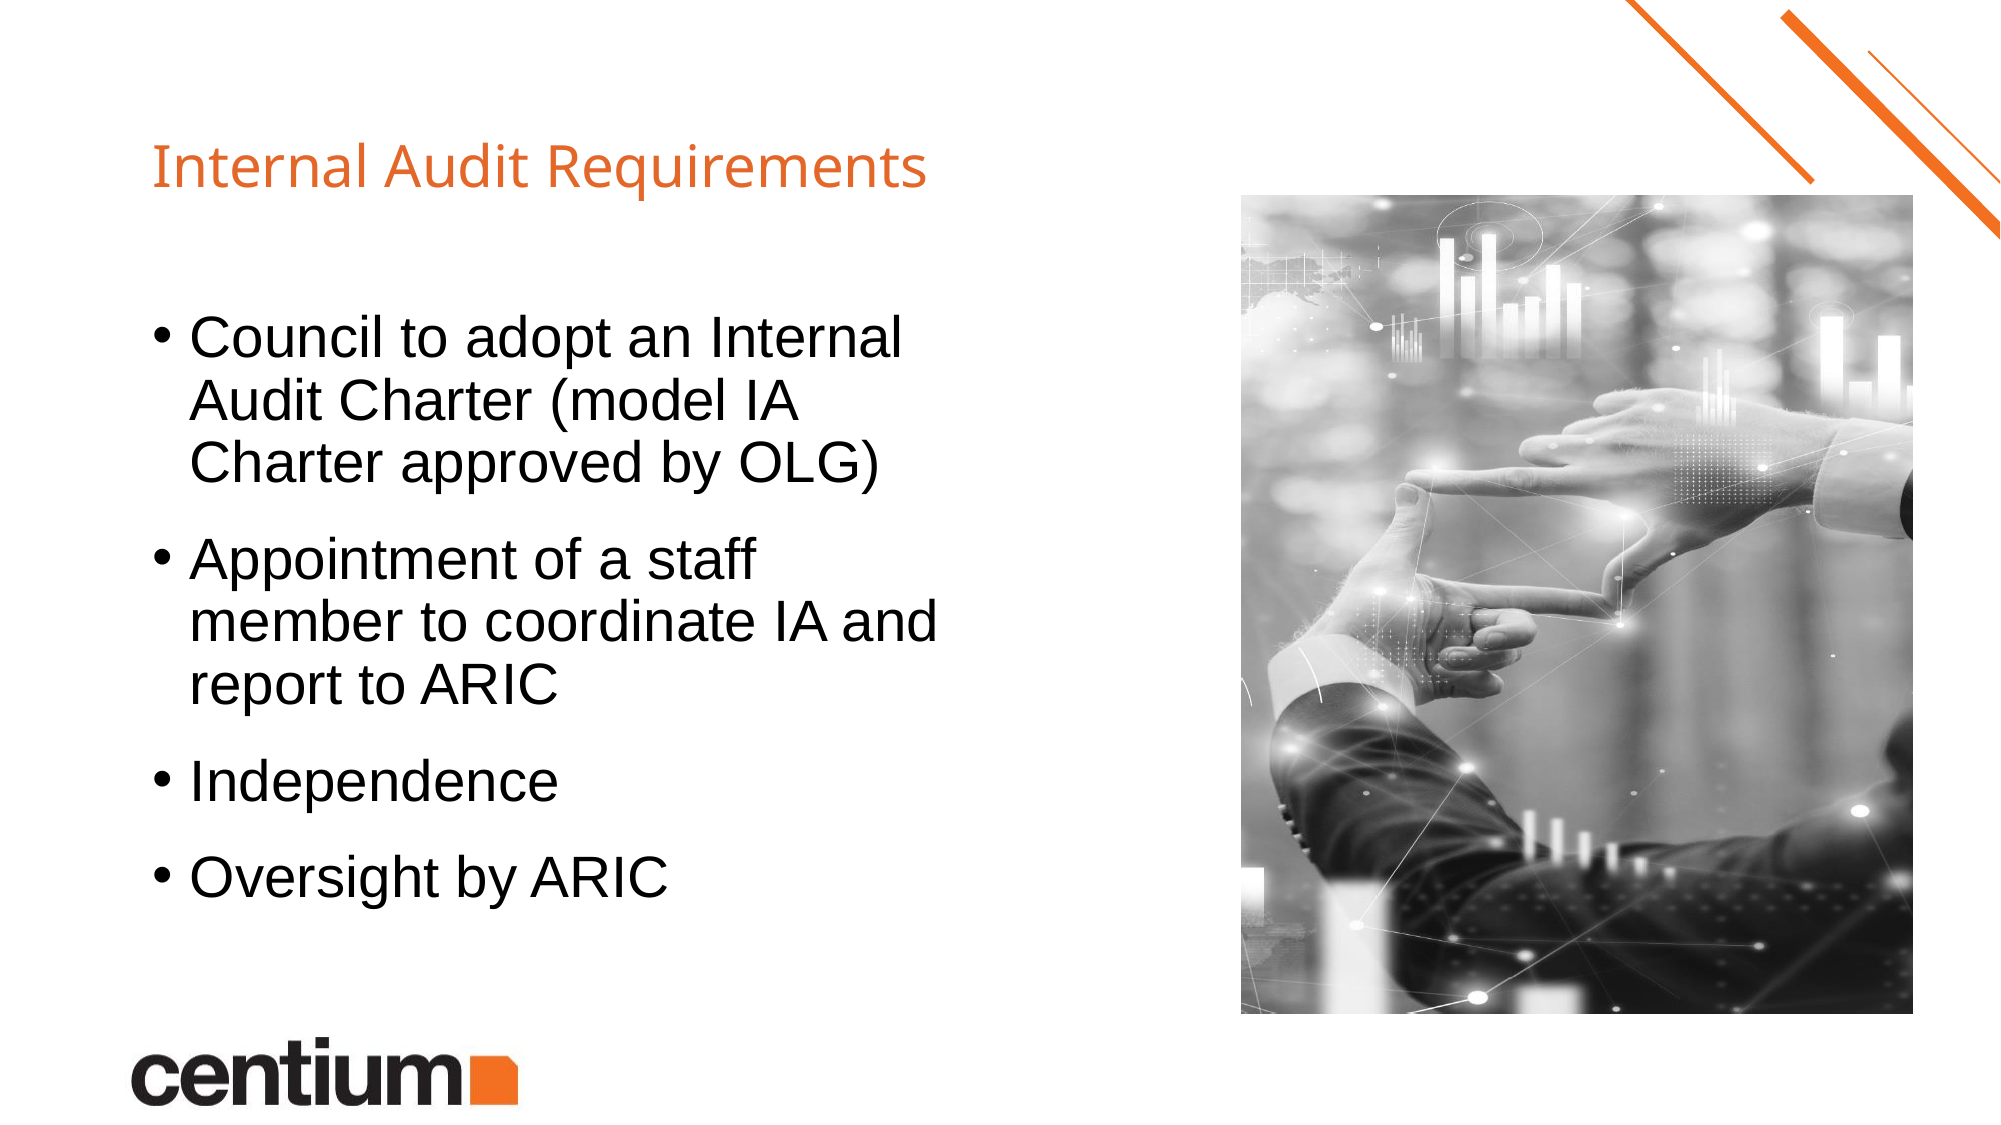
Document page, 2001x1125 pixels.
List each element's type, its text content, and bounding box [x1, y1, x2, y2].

title Internal Audit Requirements [137, 59, 1863, 278]
picture [1240, 195, 1913, 1014]
picture [124, 1029, 532, 1116]
list Council to adopt an Internal Audit Charter (model IA Charter approved by OLG) Appointment of a staff member to coordinate IA and report to ARIC Independence Oversight by ARIC [137, 299, 988, 1014]
